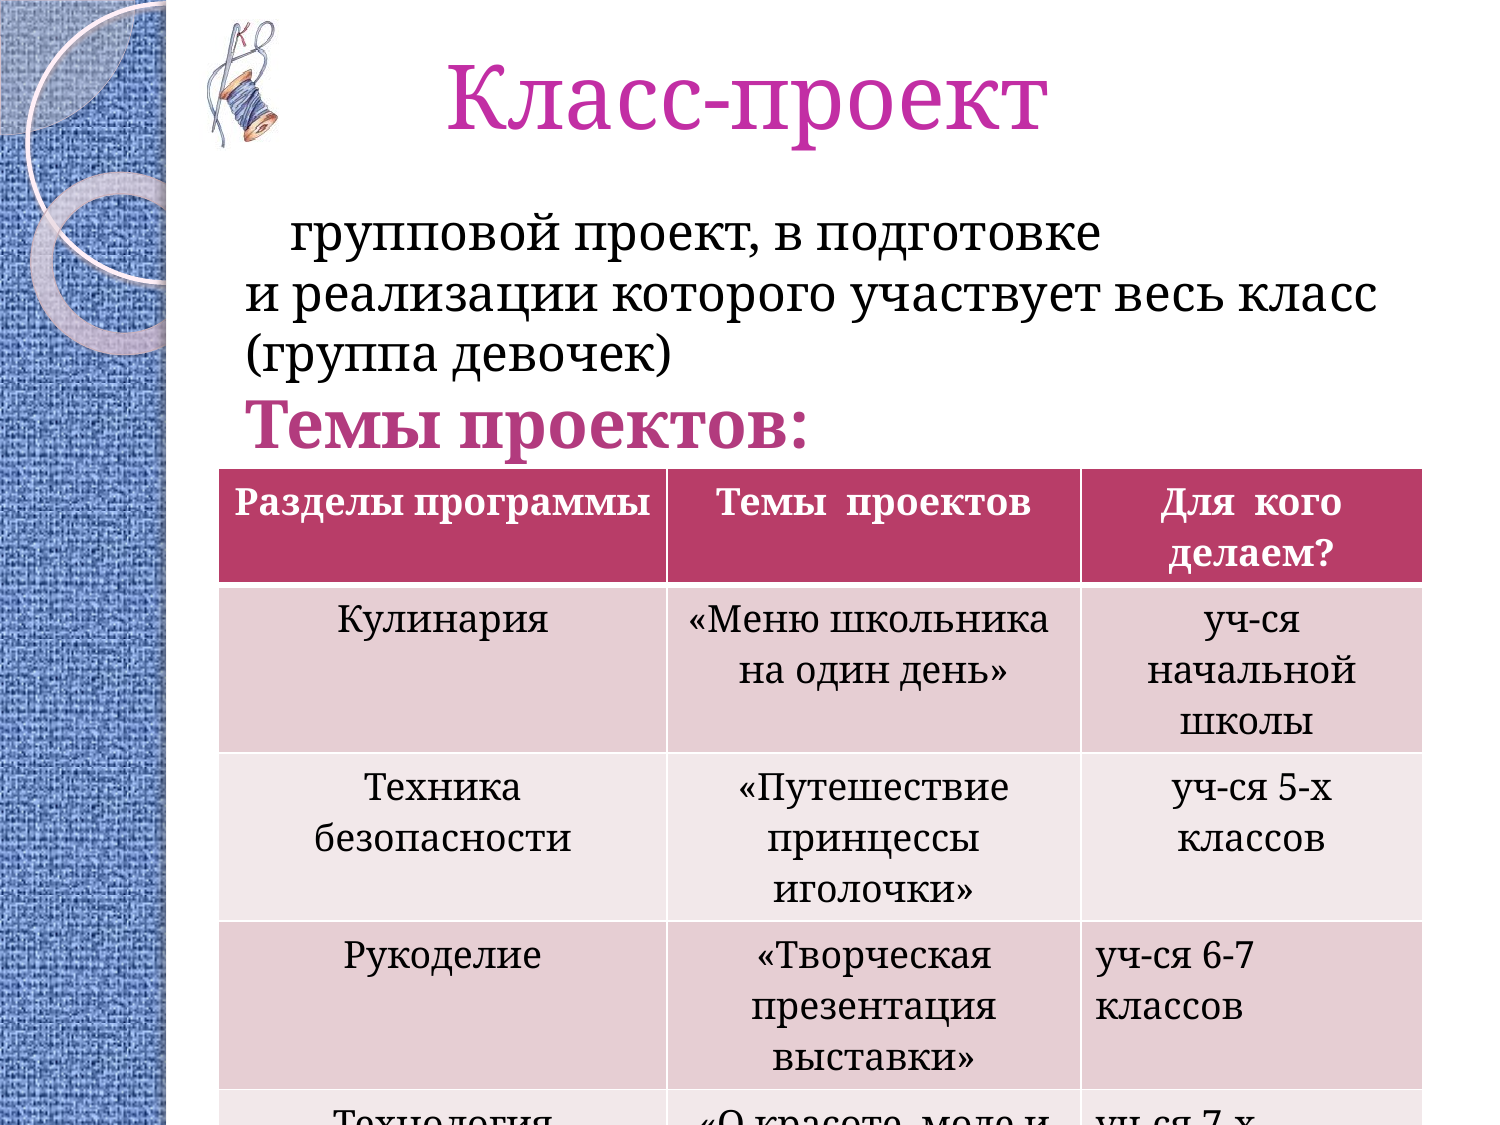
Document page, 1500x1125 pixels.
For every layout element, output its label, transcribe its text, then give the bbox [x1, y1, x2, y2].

picture [0, 134, 166, 1125]
table_cell «Меню школьника на один день» [668, 588, 1080, 752]
picture [62, 195, 160, 280]
picture [32, 13, 160, 207]
table_header Разделы программы [219, 469, 666, 582]
table_cell уч-ся 7-х классов [1082, 1090, 1422, 1125]
table_cell «Творческая презентация выставки» [668, 922, 1080, 1089]
table_cell Технология изготовления швейных изделий [219, 1090, 666, 1125]
table_cell Рукоделие [219, 922, 666, 1089]
table_cell «О красоте, моде и хорошем вкусе» [668, 1090, 1080, 1125]
table_header Для кого делаем? [1082, 469, 1422, 582]
title Класс-проект [431, 0, 1454, 184]
list групповой проект, в подготовке и реализации которого участвует весь класс (группа девочек) Темы проектов: [230, 184, 1454, 907]
picture [53, 241, 160, 332]
picture [136, 0, 164, 4]
table_cell уч-ся 6-7 классов [1082, 922, 1422, 1089]
picture [182, 18, 302, 151]
table_header Темы проектов [668, 469, 1080, 582]
table_cell уч-ся 5-х классов [1082, 754, 1422, 920]
table_cell Техника безопасности [219, 754, 666, 920]
table_cell уч-ся начальной школы [1082, 588, 1422, 752]
table_cell «Путешествие принцессы иголочки» [668, 754, 1080, 920]
table_cell Кулинария [219, 588, 666, 752]
